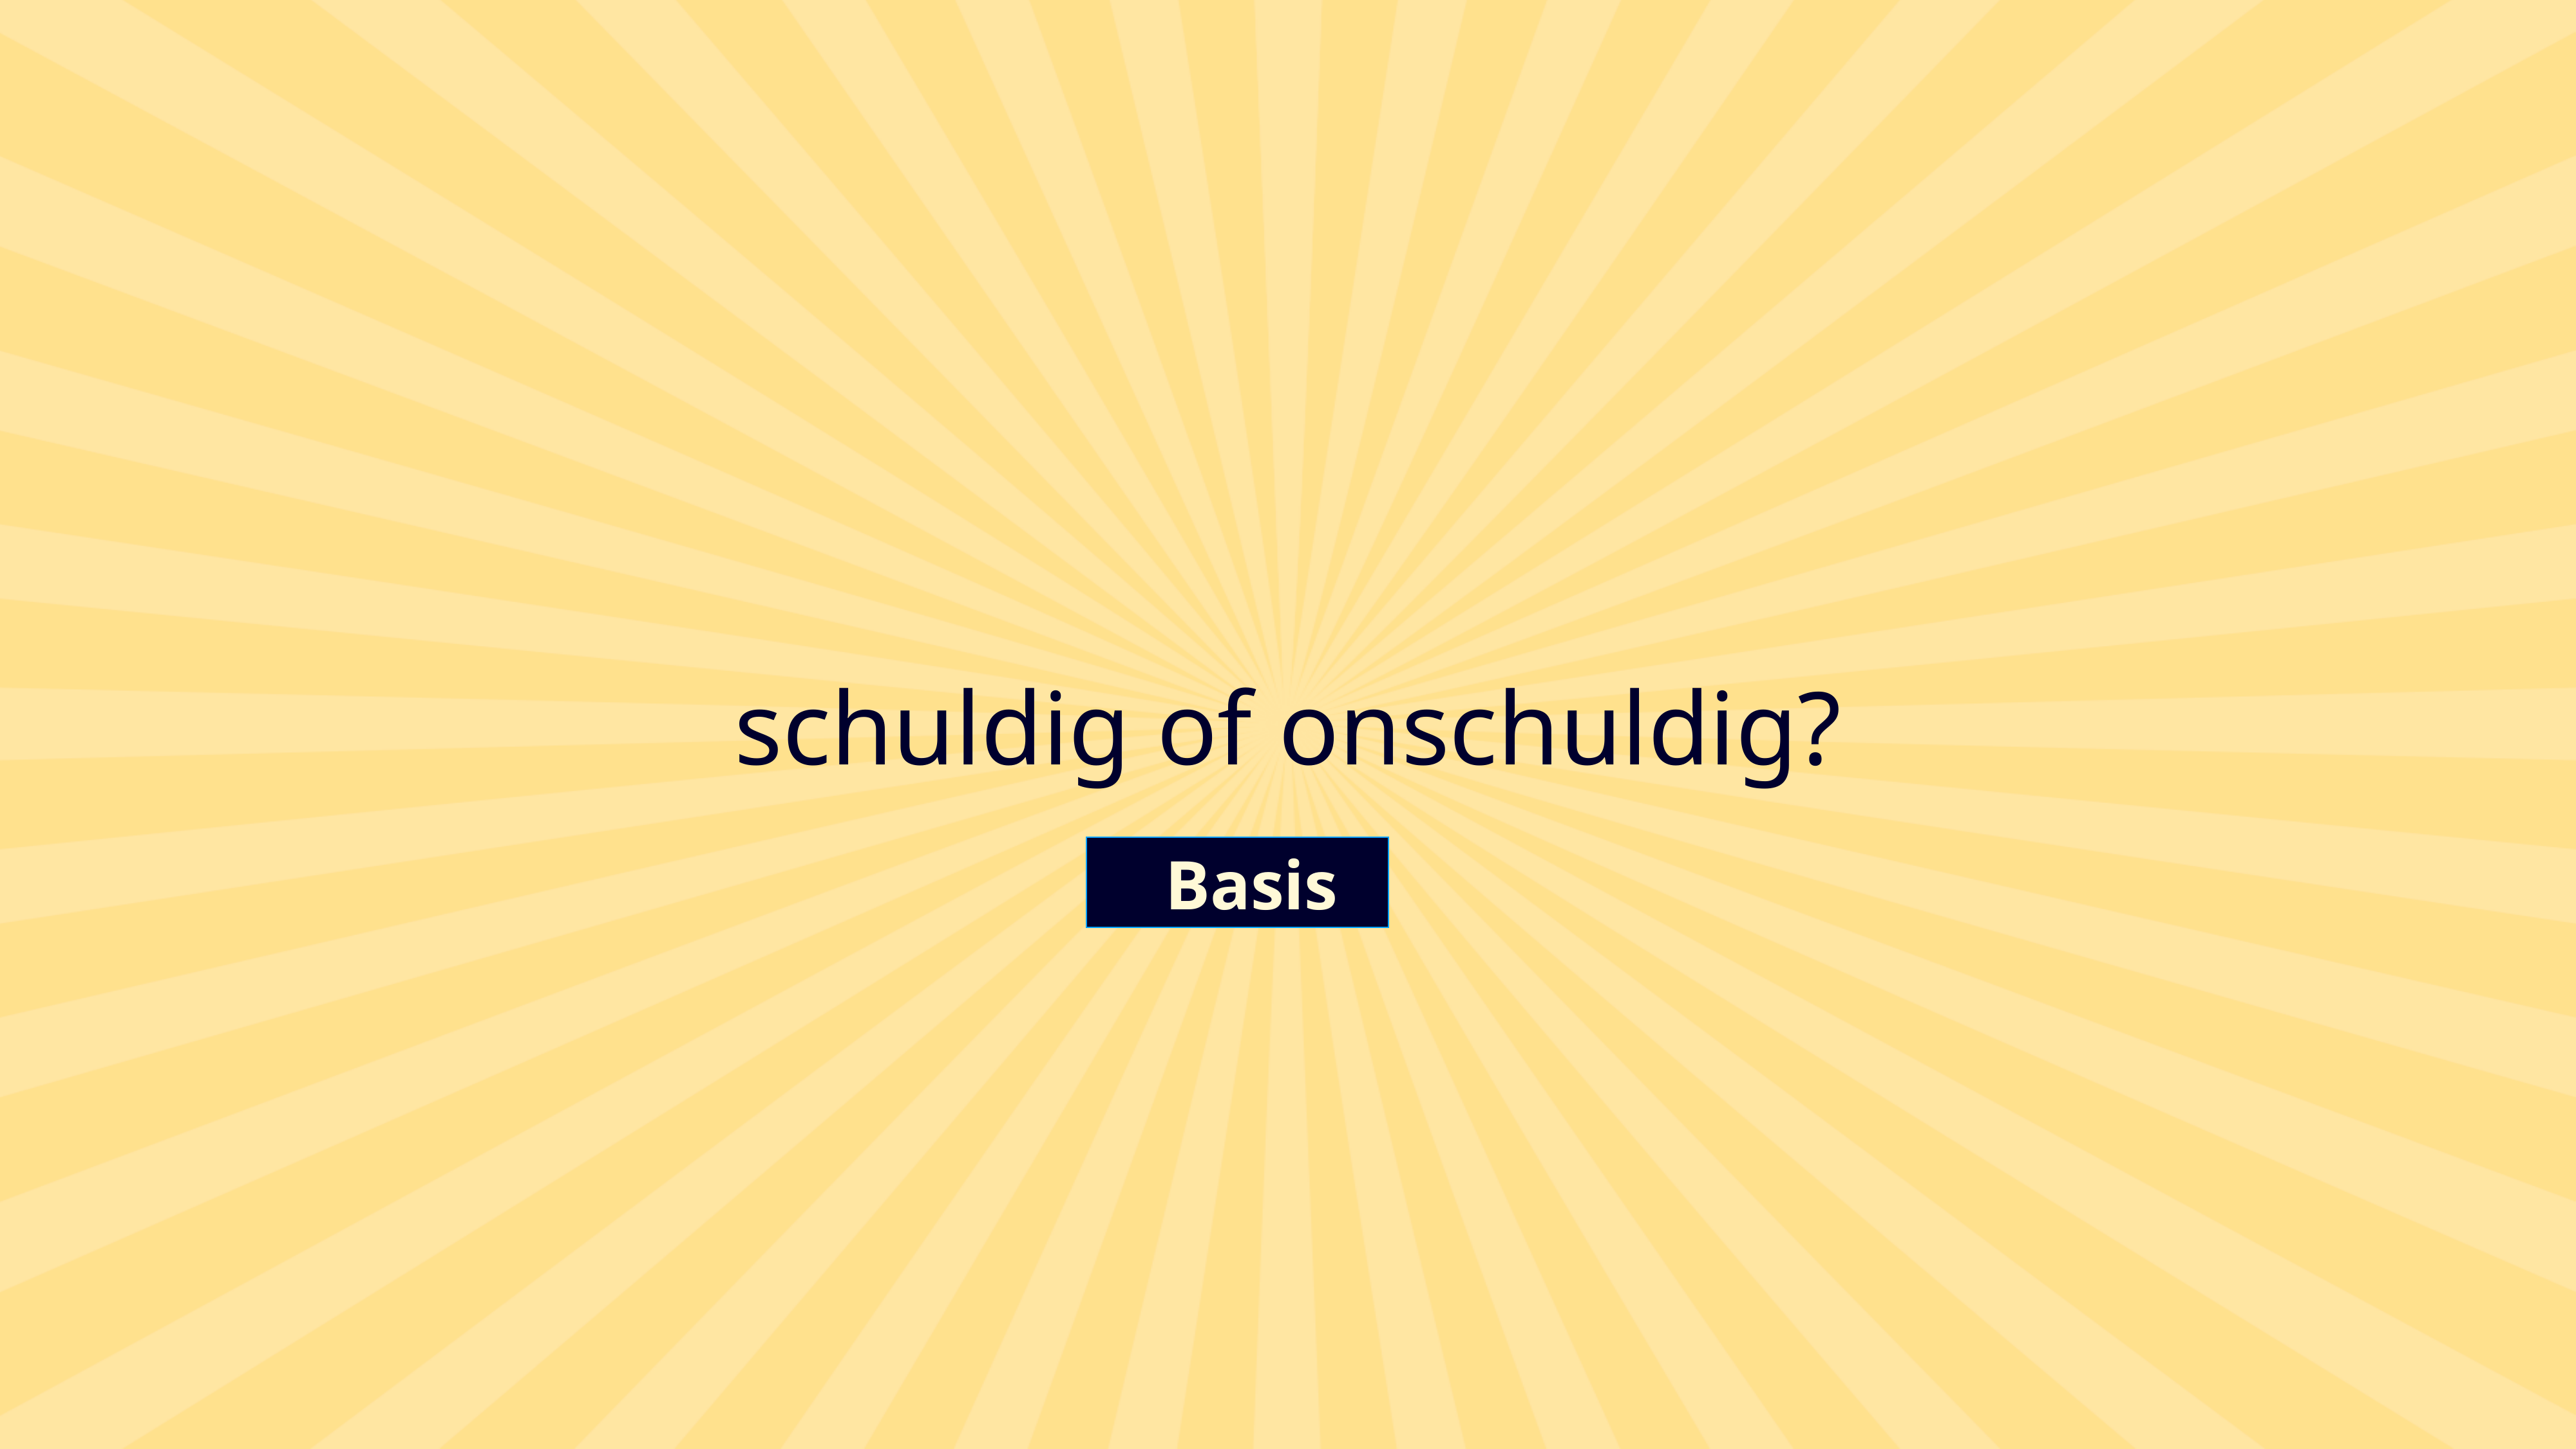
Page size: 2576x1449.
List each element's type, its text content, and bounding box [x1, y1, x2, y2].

picture [0, 0, 2576, 1449]
text_box Basis [1027, 837, 1476, 929]
text_box schuldig of onschuldig? [145, 658, 2430, 790]
